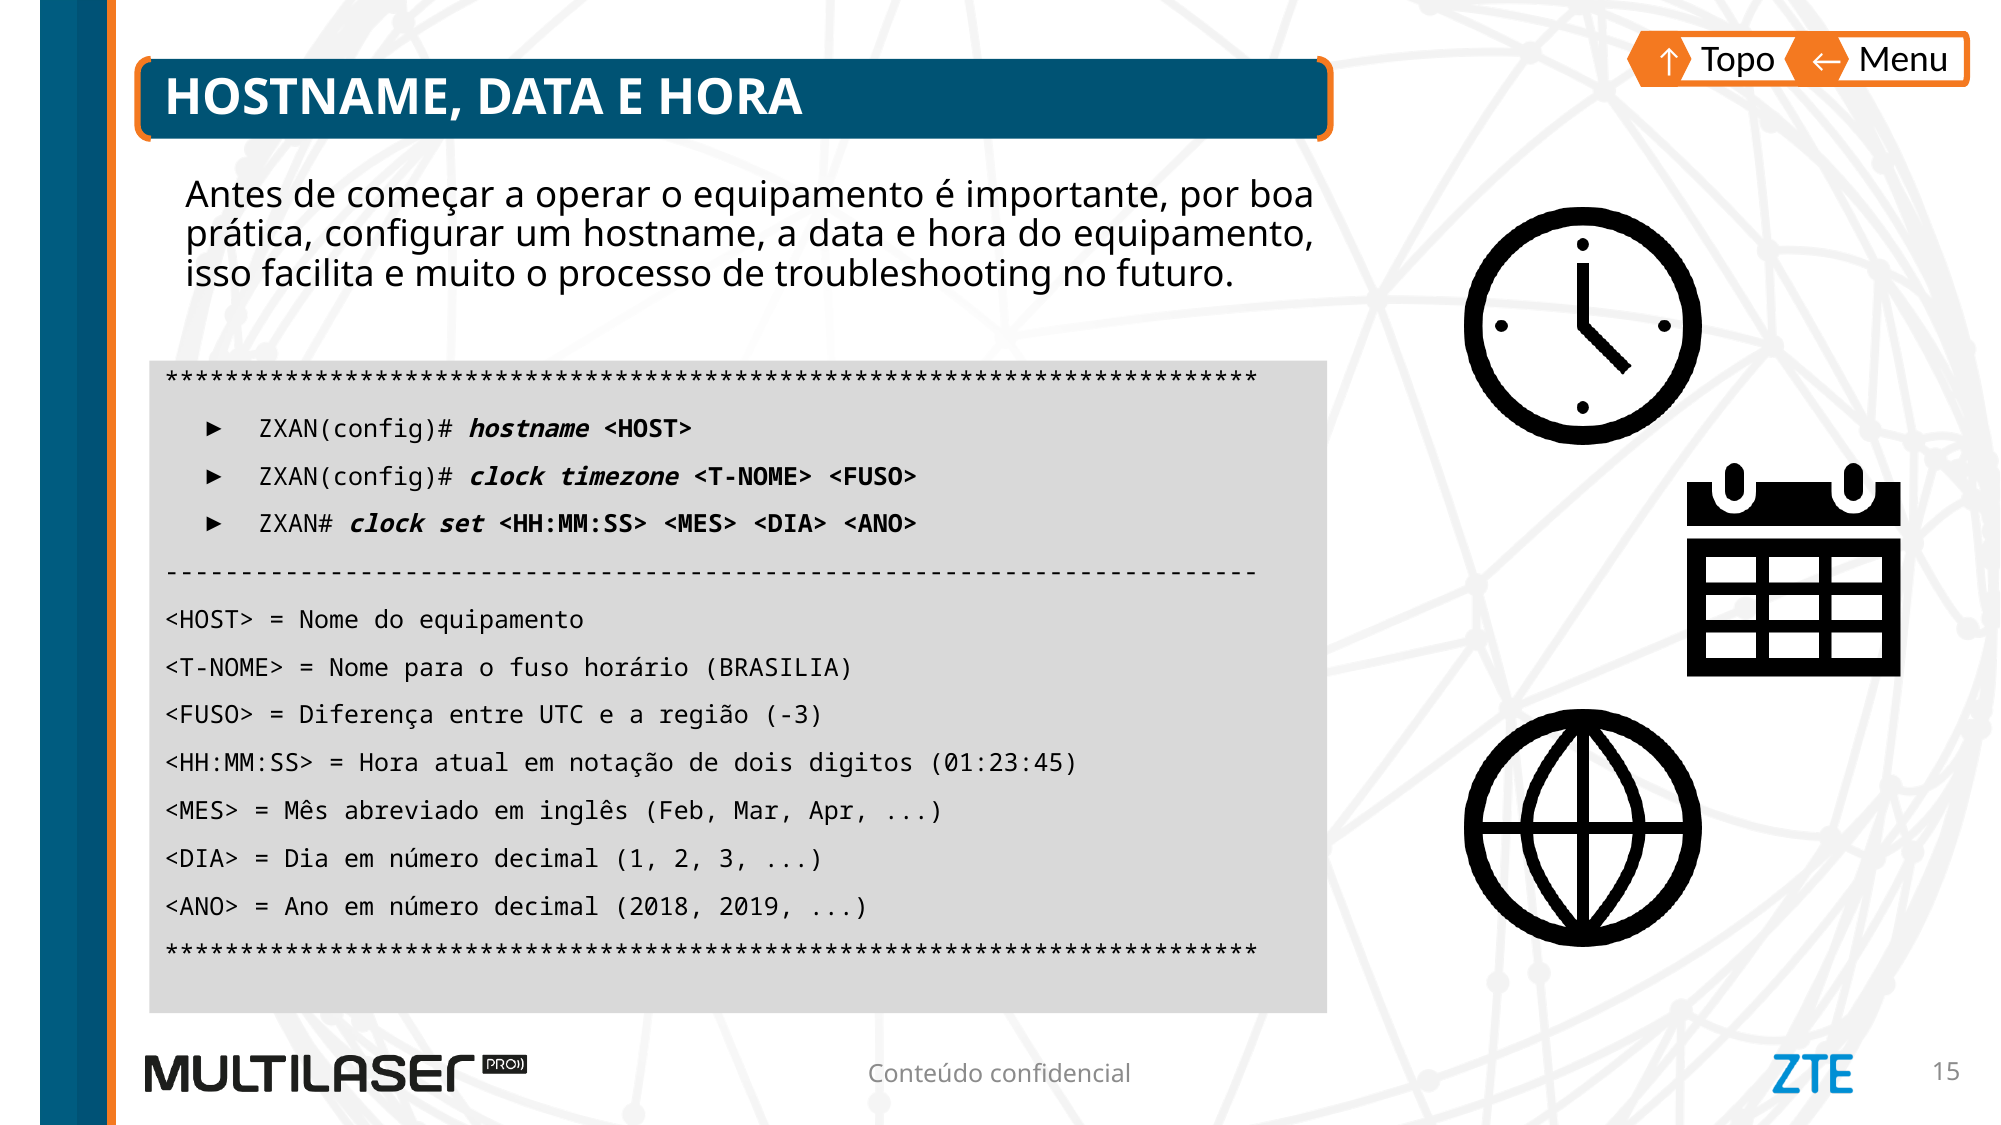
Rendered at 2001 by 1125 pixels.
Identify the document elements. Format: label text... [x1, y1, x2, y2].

title Hostname, data e hora [149, 59, 1331, 139]
text_box ************************************************************************* ZXAN(config)# hostname <HOST> ZXAN(config)# clock timezone <T-NOME> <FUSO> ZXAN# clock set <HH:MM:SS> <MES> <DIA> <ANO> ------------------------------------------------------------------------- <HOST> = Nome do equipamento <T-NOME> = Nome para o fuso horário (BRASILIA) <FUSO> = Diferença entre UTC e a região (-3) <HH:MM:SS> = Hora atual em notação de dois digitos (01:23:45) <MES> = Mês abreviado em inglês (Feb, Mar, Apr, ...) <DIA> = Dia em número decimal (1, 2, 3, ...) <ANO> = Ano em número decimal (2018, 2019, ...) ************************************************************************* [149, 360, 1328, 1014]
footer Conteúdo confidencial [662, 1042, 1338, 1103]
list Antes de começar a operar o equipamento é importante, por boa prática, configurar um hostname, a data e hora do equipamento, isso facilita e muito o processo de troubleshooting no futuro. [137, 168, 1331, 332]
slide_number 15 [1862, 1042, 1976, 1103]
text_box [1432, 175, 1944, 978]
picture [115, 1032, 556, 1114]
picture [1761, 1047, 1862, 1098]
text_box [1630, 34, 1968, 84]
